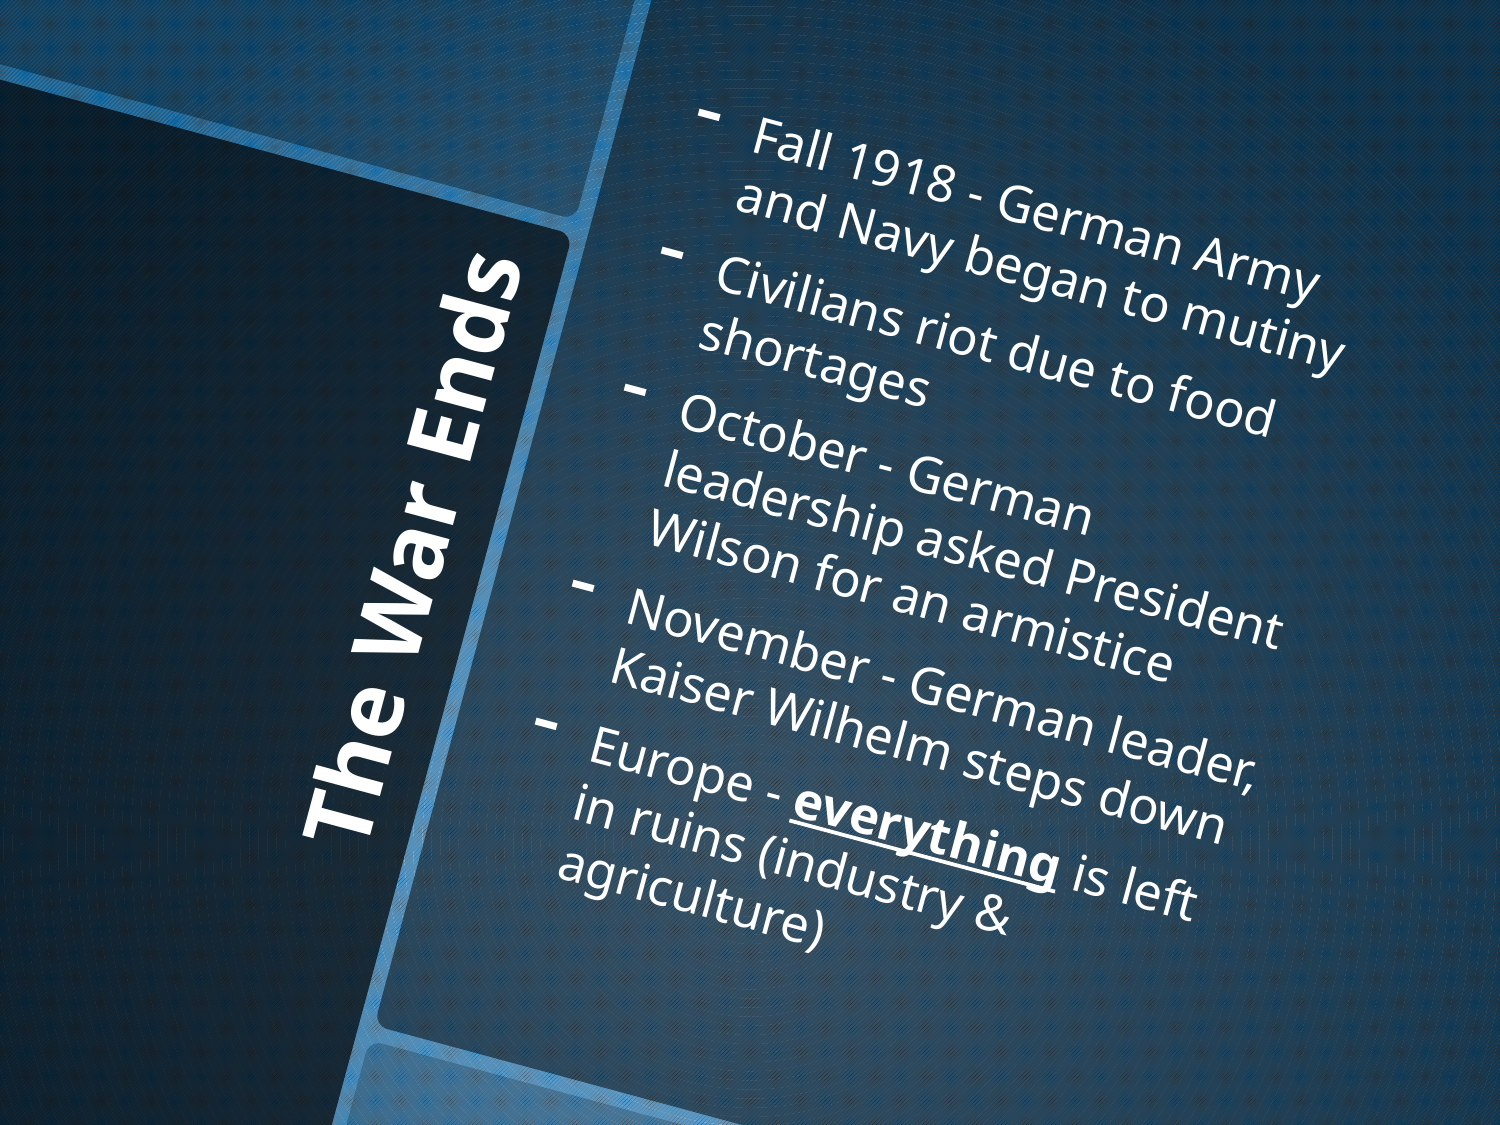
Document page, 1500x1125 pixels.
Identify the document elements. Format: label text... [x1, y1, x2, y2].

title The War Ends [69, 181, 554, 1056]
list Fall 1918 - German Army and Navy began to mutiny Civilians riot due to food shortages October - German leadership asked President Wilson for an armistice November - German leader, Kaiser Wilhelm steps down Europe - everything is left in ruins (industry & agriculture) [475, 72, 1430, 1076]
